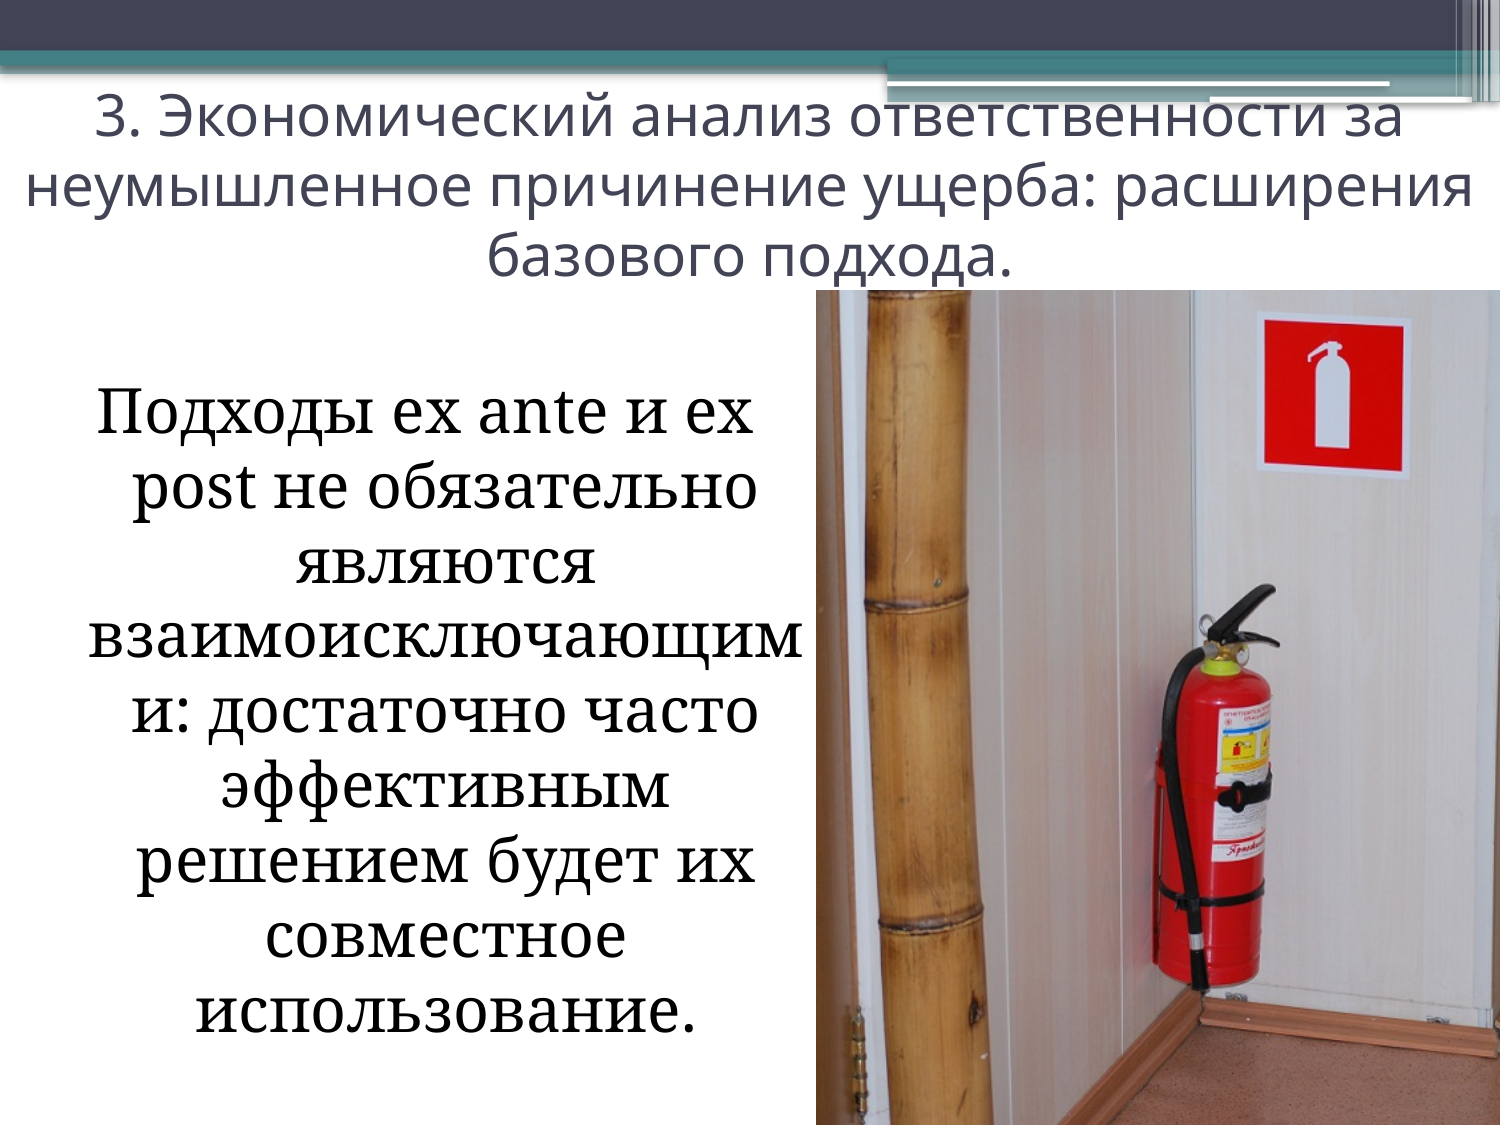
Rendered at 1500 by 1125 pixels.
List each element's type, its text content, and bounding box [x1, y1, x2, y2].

picture [816, 290, 1500, 1125]
text_box 3. Экономический анализ ответственности за неумышленное причинение ущерба: расширения базового подхода. [0, 70, 1500, 279]
list Подходы ex ante и ex post не обязательно являются взаимоисключающими: достаточно часто эффективным решением будет их совместное использование. [0, 290, 813, 1125]
